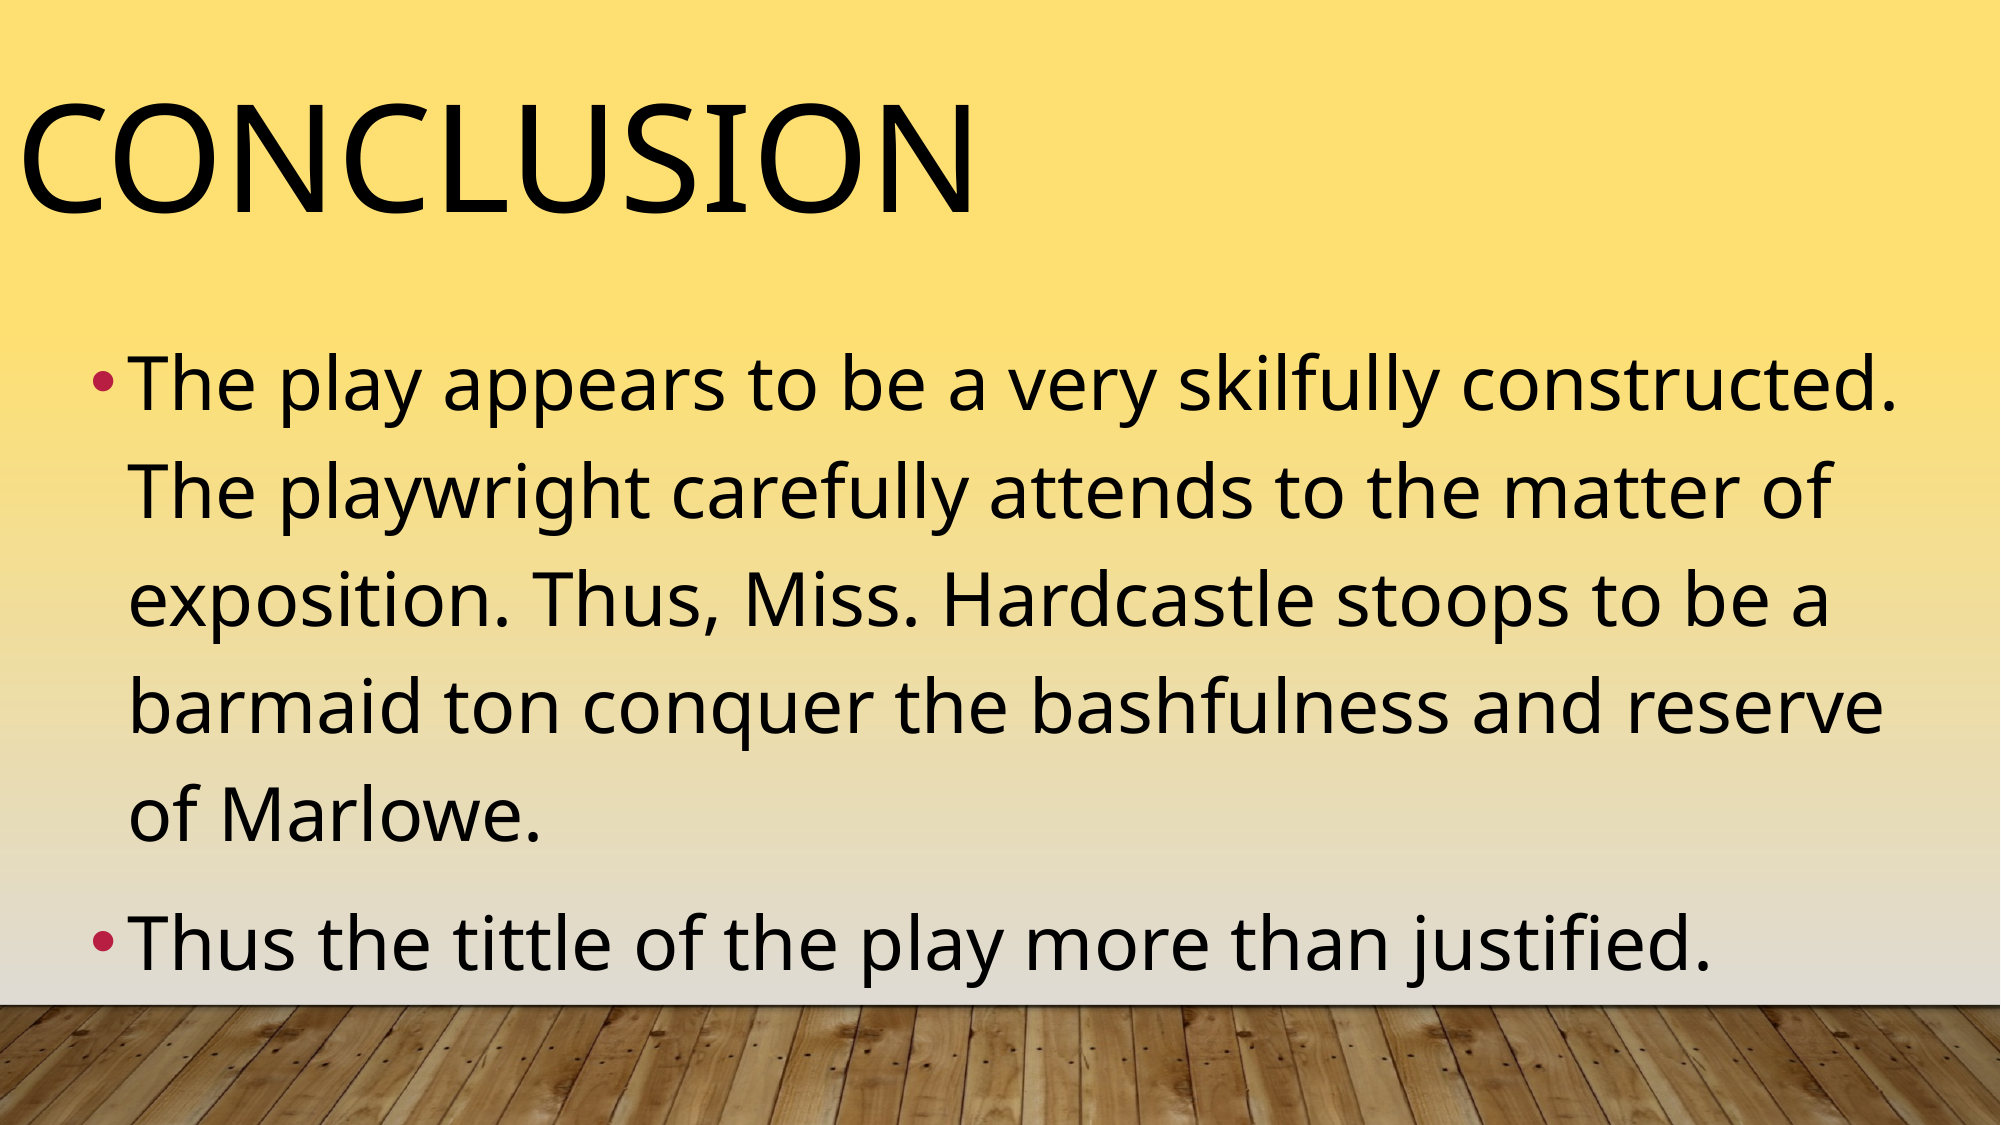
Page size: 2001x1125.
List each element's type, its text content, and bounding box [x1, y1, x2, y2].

title conclusion [0, 75, 1576, 248]
list The play appears to be a very skilfully constructed. The playwright carefully attends to the matter of exposition. Thus, Miss. Hardcastle stoops to be a barmaid ton conquer the bashfulness and reserve of Marlowe. Thus the tittle of the play more than justified. [74, 309, 1925, 915]
picture [0, 1005, 2000, 1125]
